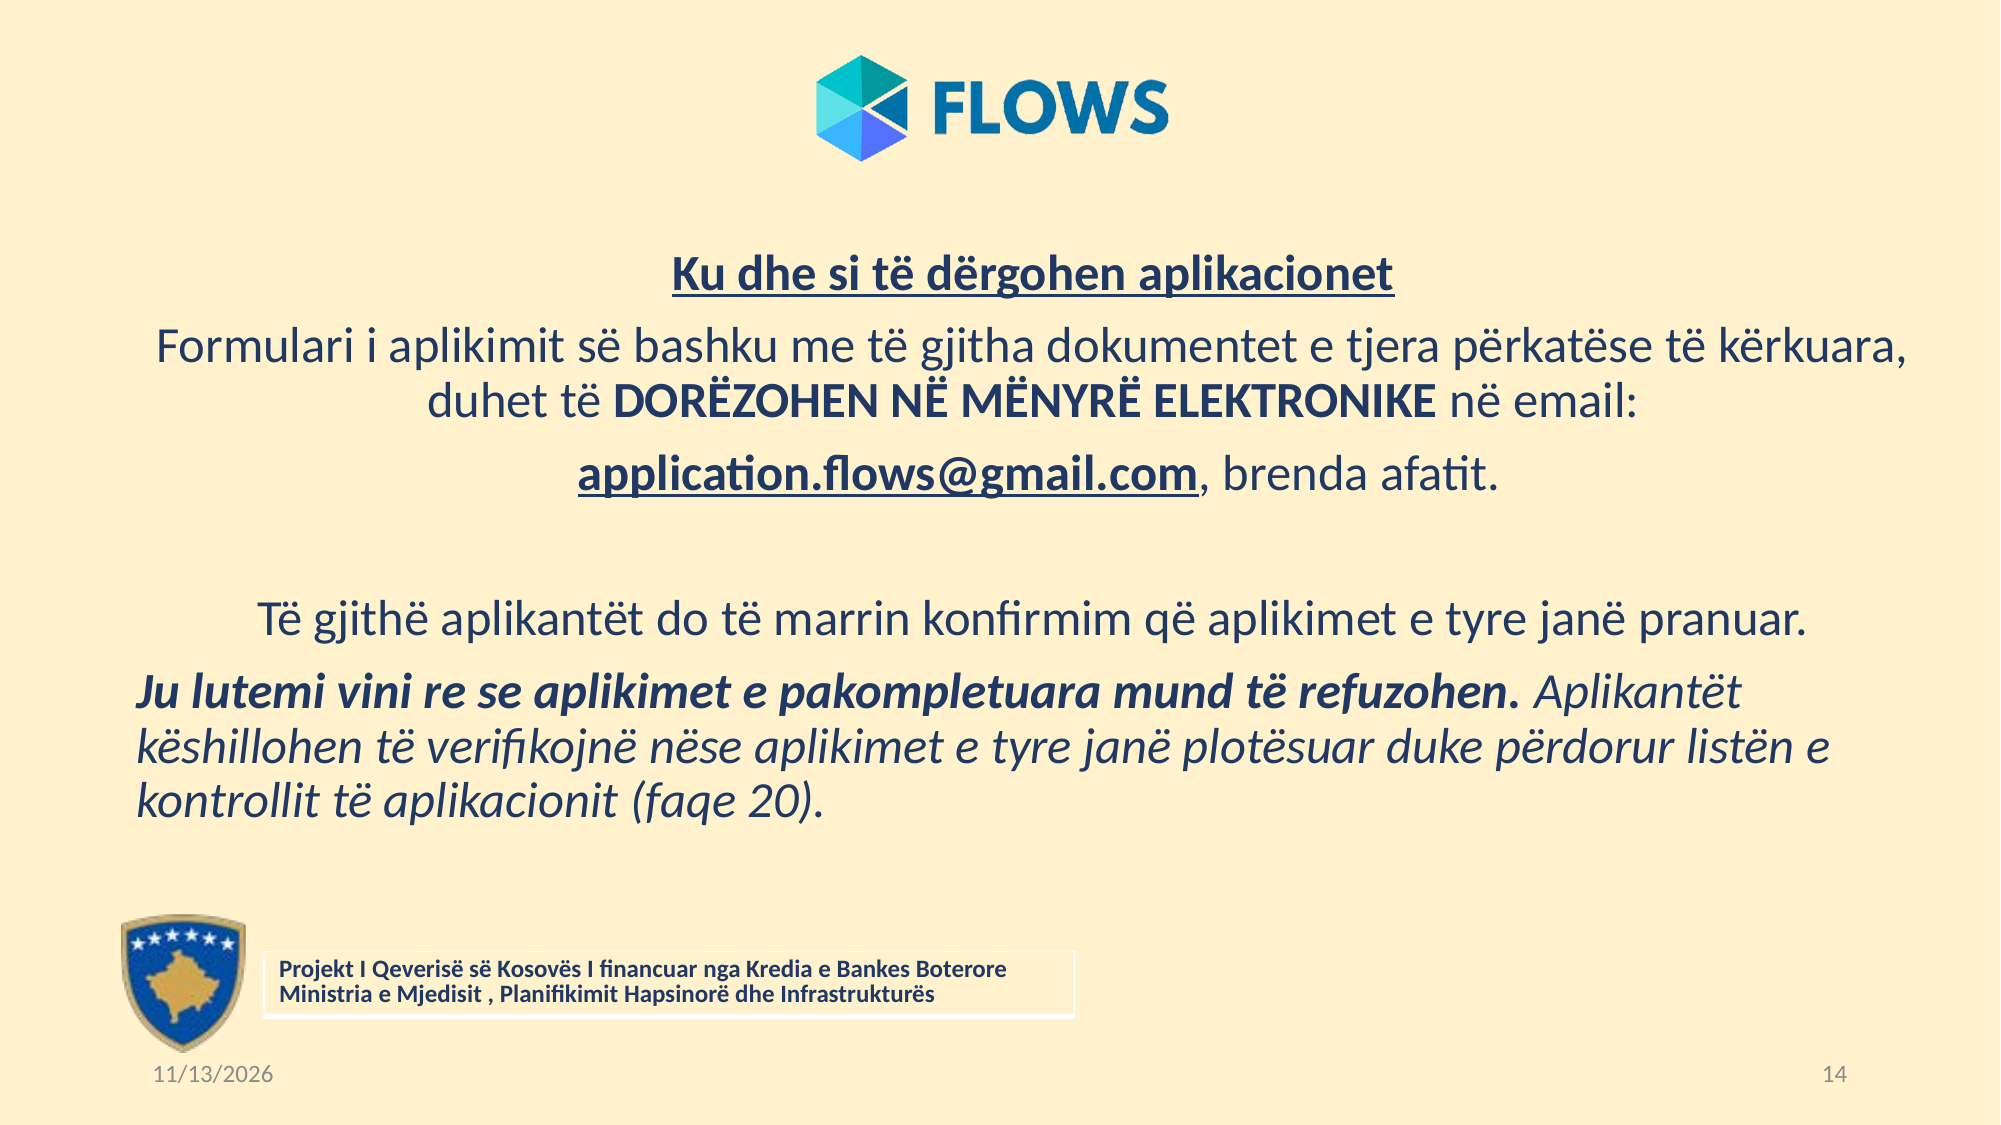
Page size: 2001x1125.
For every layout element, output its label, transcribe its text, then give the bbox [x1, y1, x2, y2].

picture [121, 911, 250, 1053]
table_header Projekt I Qeverisë së Kosovës I financuar nga Kredia e Bankes Boterore Ministria e Mjedisit , Planifikimit Hapsinorë dhe Infrastrukturës [265, 952, 1074, 1014]
list Ku dhe si të dërgohen aplikacionet Formulari i aplikimit së bashku me të gjitha dokumentet e tjera përkatëse të kërkuara, duhet të DORËZOHEN NË MËNYRË ELEKTRONIKE në email: application.flows@gmail.com, brenda afatit. Të gjithë aplikantët do të marrin konfirmim që aplikimet e tyre janë pranuar. Ju lutemi vini re se aplikimet e pakompletuara mund të refuzohen. Aplikantët këshillohen të verifikojnë nëse aplikimet e tyre janë plotësuar duke përdorur listën e kontrollit të aplikacionit (faqe 20). [121, 238, 1946, 912]
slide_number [137, 1042, 588, 1103]
slide_number 14 [1412, 1042, 1863, 1103]
picture [812, 52, 1179, 164]
